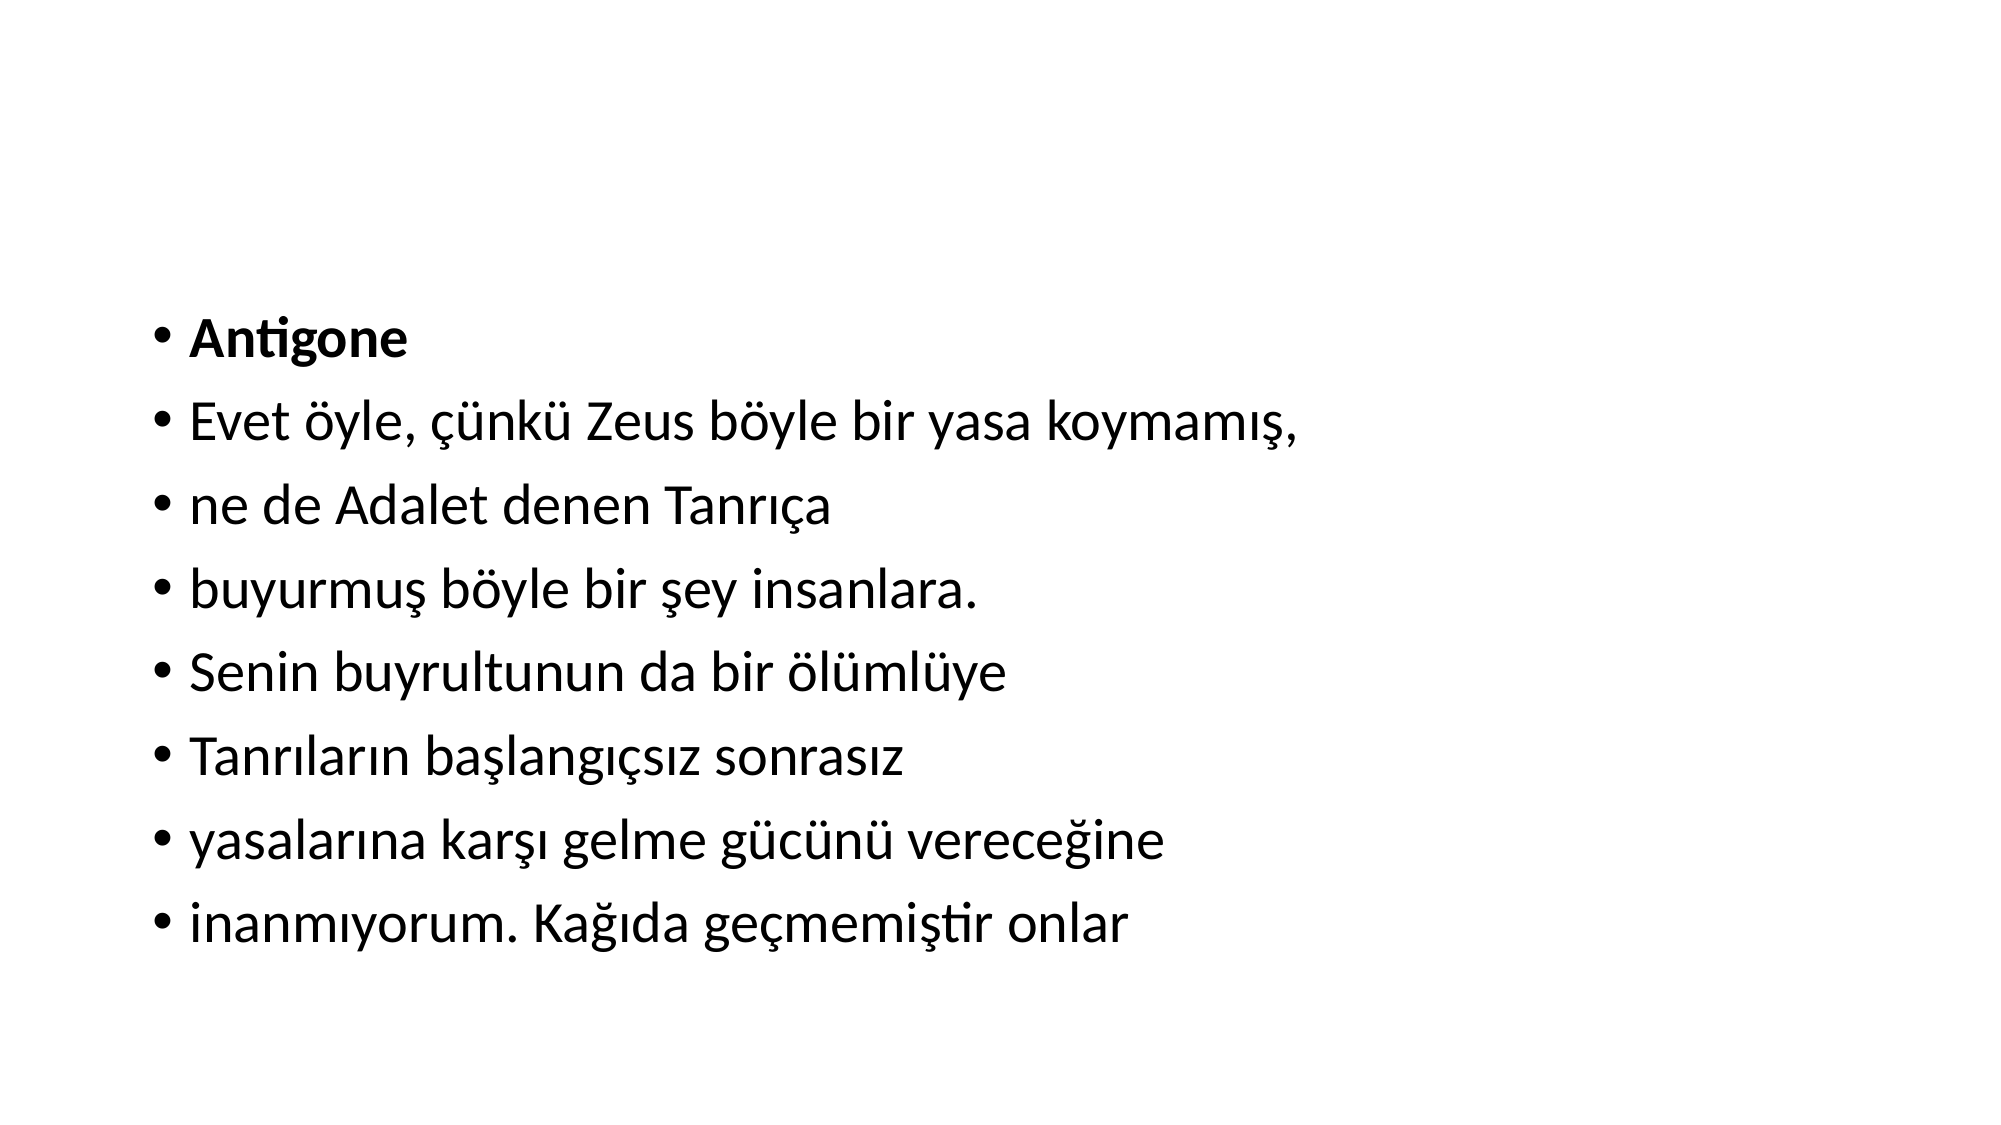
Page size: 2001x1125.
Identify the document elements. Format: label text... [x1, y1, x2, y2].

list Antigone Evet öyle, çünkü Zeus böyle bir yasa koymamış, ne de Adalet denen Tanrıça buyurmuş böyle bir şey insanlara. Senin buyrultunun da bir ölümlüye Tanrıların başlangıçsız sonrasız yasalarına karşı gelme gücünü vereceğine inanmıyorum. Kağıda geçmemiştir onlar [137, 299, 1863, 1014]
